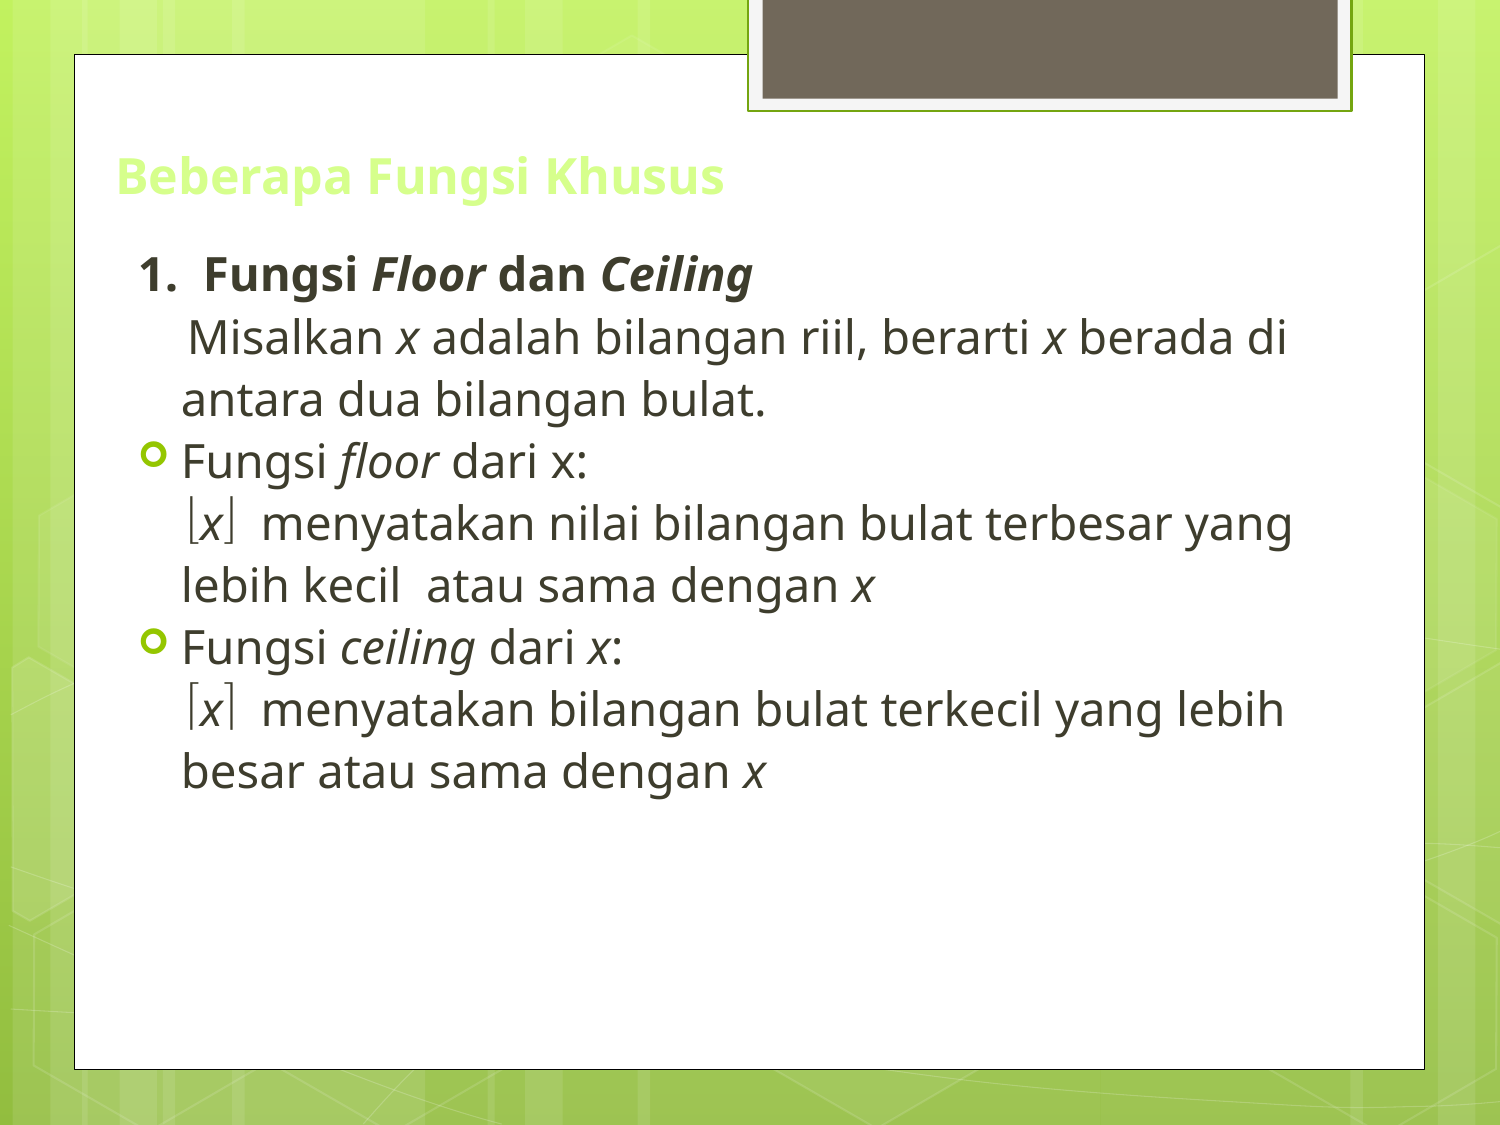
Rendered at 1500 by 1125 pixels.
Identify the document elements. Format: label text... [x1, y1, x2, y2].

list 1. Fungsi Floor dan Ceiling Misalkan x adalah bilangan riil, berarti x berada di antara dua bilangan bulat. Fungsi floor dari x: x menyatakan nilai bilangan bulat terbesar yang lebih kecil atau sama dengan x Fungsi ceiling dari x: x menyatakan bilangan bulat terkecil yang lebih besar atau sama dengan x [112, 231, 1388, 808]
title Beberapa Fungsi Khusus [100, 137, 1253, 213]
